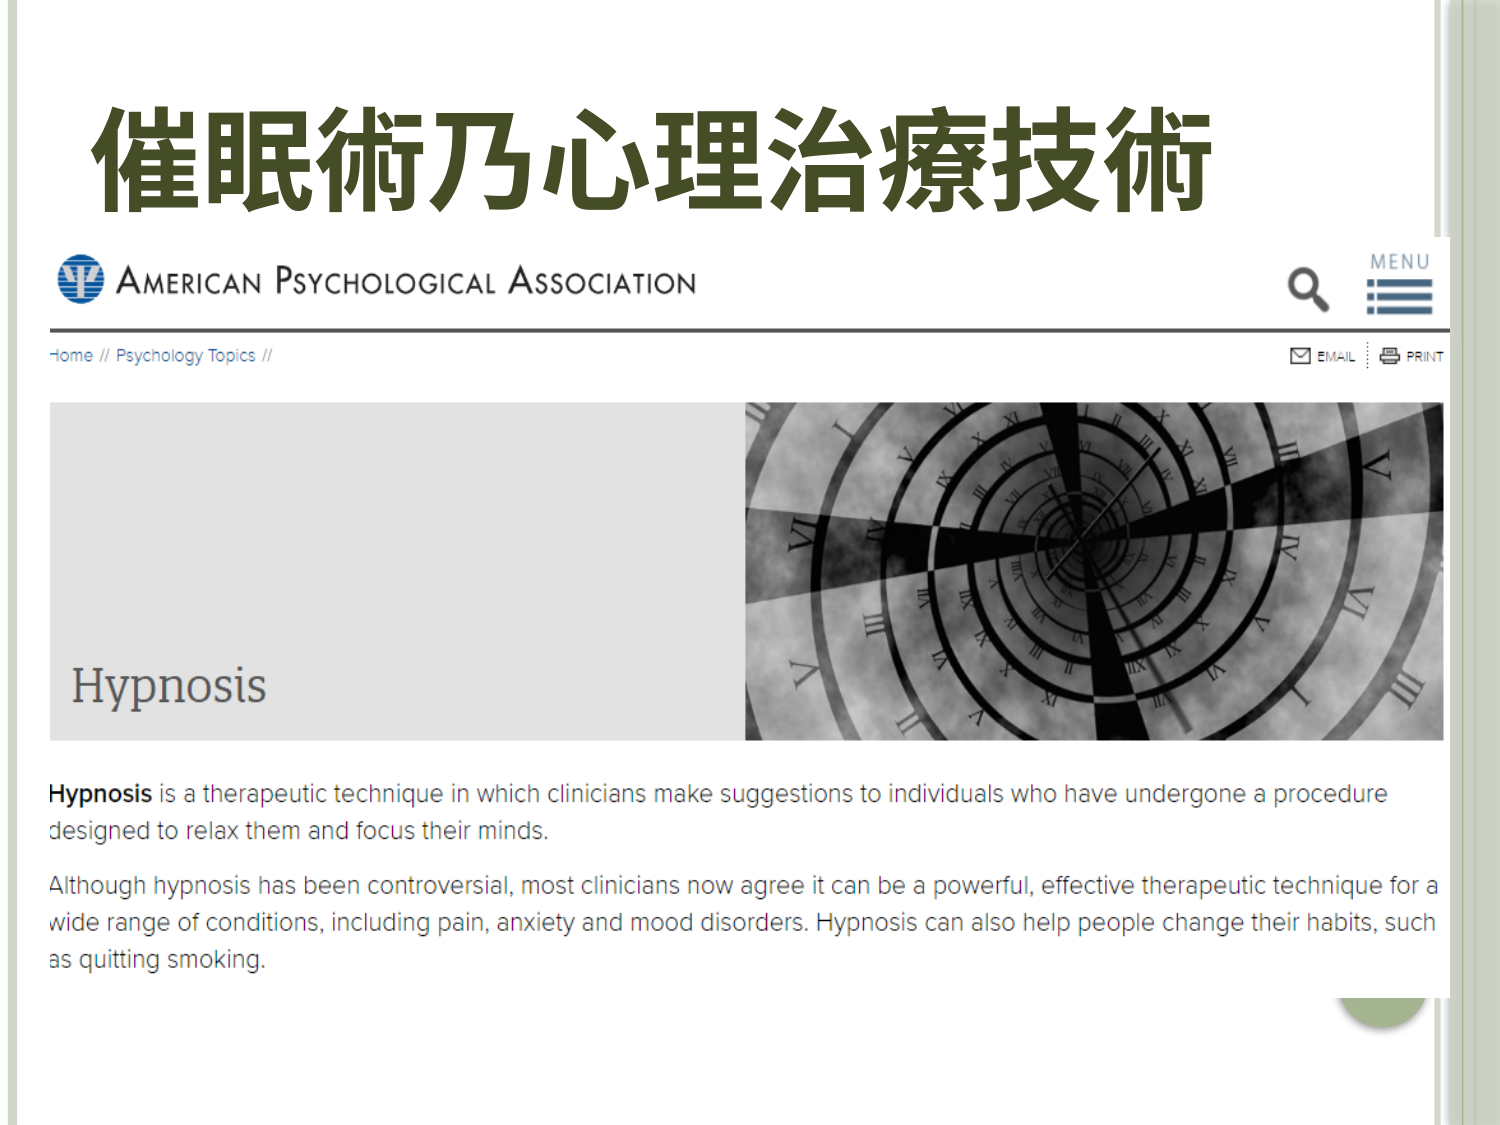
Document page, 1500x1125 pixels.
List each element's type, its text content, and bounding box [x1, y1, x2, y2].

title 催眠術乃心理治療技術 [75, 45, 1300, 233]
picture [49, 236, 1451, 999]
